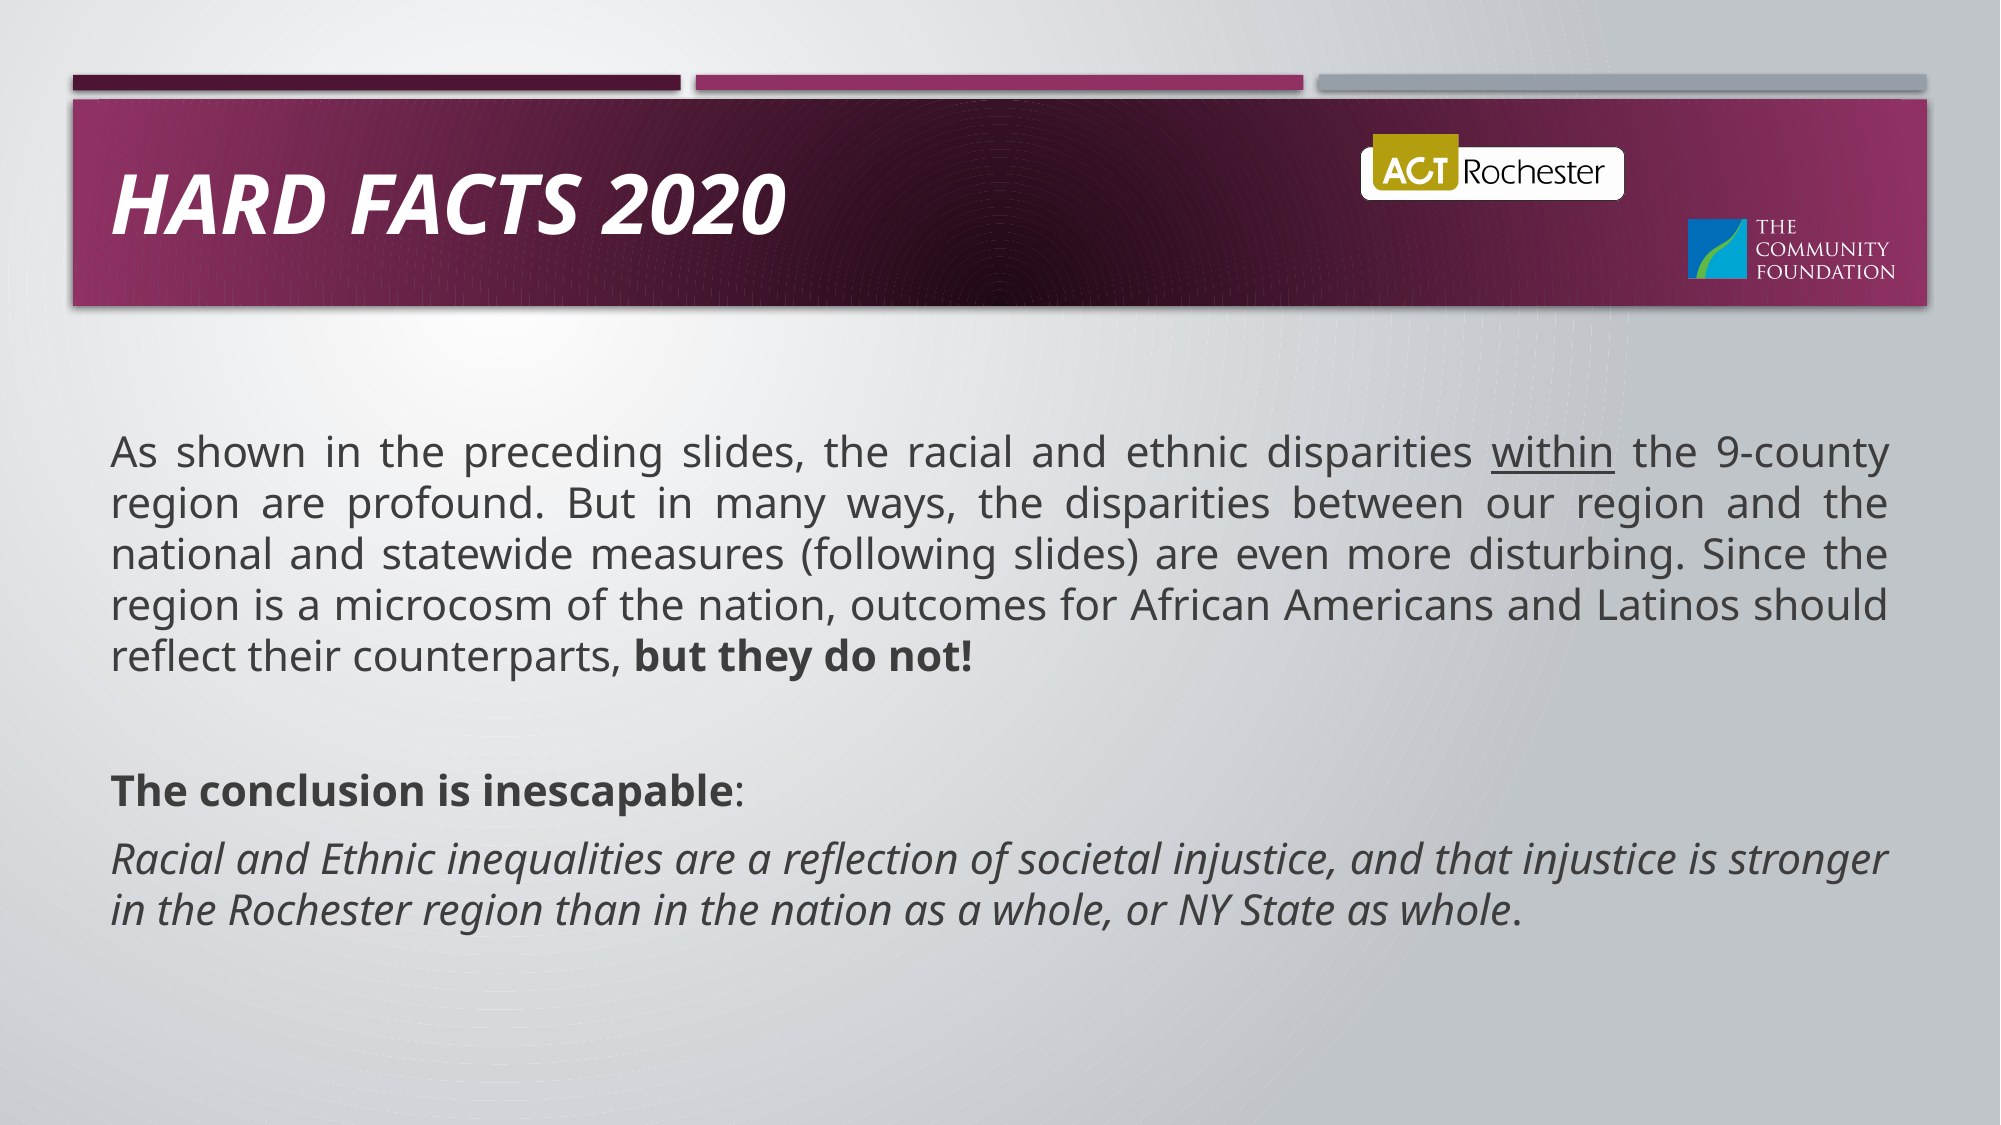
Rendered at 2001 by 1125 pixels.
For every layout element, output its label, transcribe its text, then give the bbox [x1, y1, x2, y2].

list As shown in the preceding slides, the racial and ethnic disparities within the 9-county region are profound. But in many ways, the disparities between our region and the national and statewide measures (following slides) are even more disturbing. Since the region is a microcosm of the nation, outcomes for African Americans and Latinos should reflect their counterparts, but they do not! The conclusion is inescapable: Racial and Ethnic inequalities are a reflection of societal injustice, and that injustice is stronger in the Rochester region than in the nation as a whole, or NY State as whole. [95, 357, 1905, 1059]
title Hard Facts 2020 [95, 119, 1905, 282]
